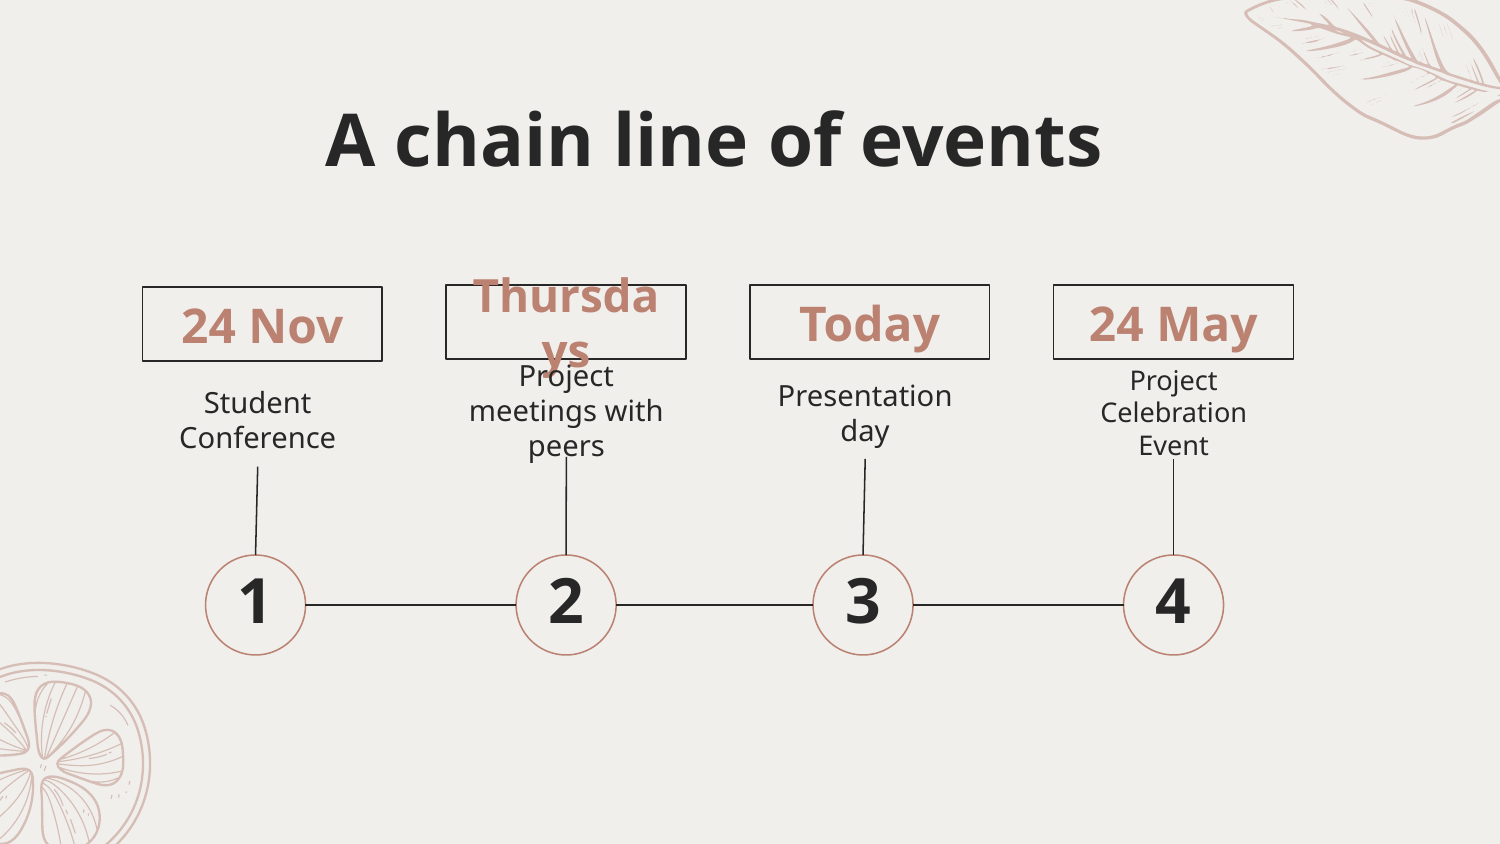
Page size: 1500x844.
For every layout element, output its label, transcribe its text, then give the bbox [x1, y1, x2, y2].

text_box Thursdays [446, 284, 686, 359]
text_box Today [749, 284, 990, 359]
text_box 2 [516, 555, 617, 655]
text_box Presentation day [745, 365, 985, 459]
text_box Student Conference [137, 372, 378, 467]
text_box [862, 458, 866, 556]
text_box 1 [205, 555, 306, 655]
text_box 3 [813, 555, 914, 655]
text_box Project Celebration Event [1053, 365, 1294, 459]
text_box 24 Nov [142, 286, 382, 361]
text_box 24 May [1053, 284, 1294, 359]
text_box 4 [1123, 555, 1224, 655]
title A chain line of events [82, 89, 1347, 184]
text_box Project meetings with peers [446, 362, 687, 457]
